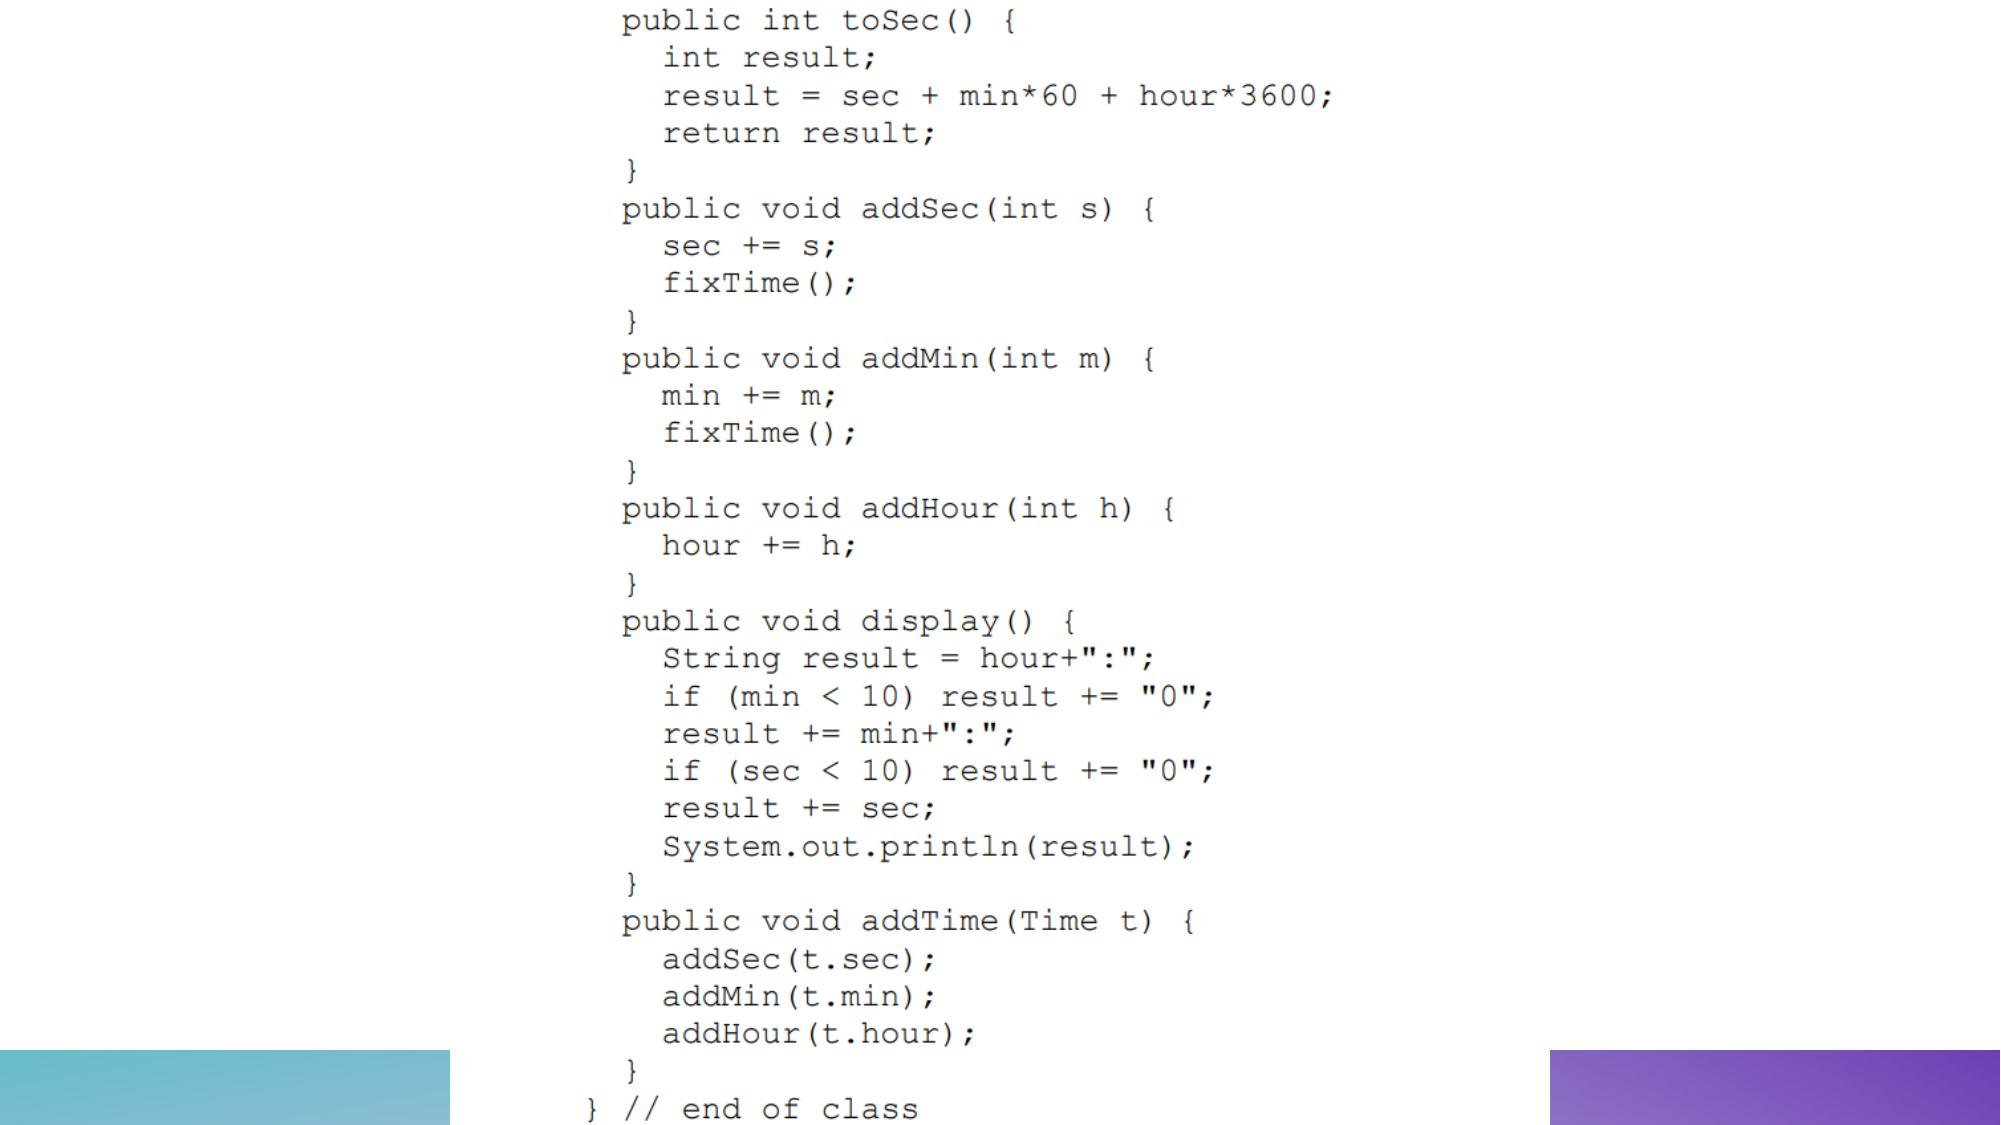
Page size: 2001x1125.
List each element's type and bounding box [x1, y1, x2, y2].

picture [450, 0, 1550, 1125]
